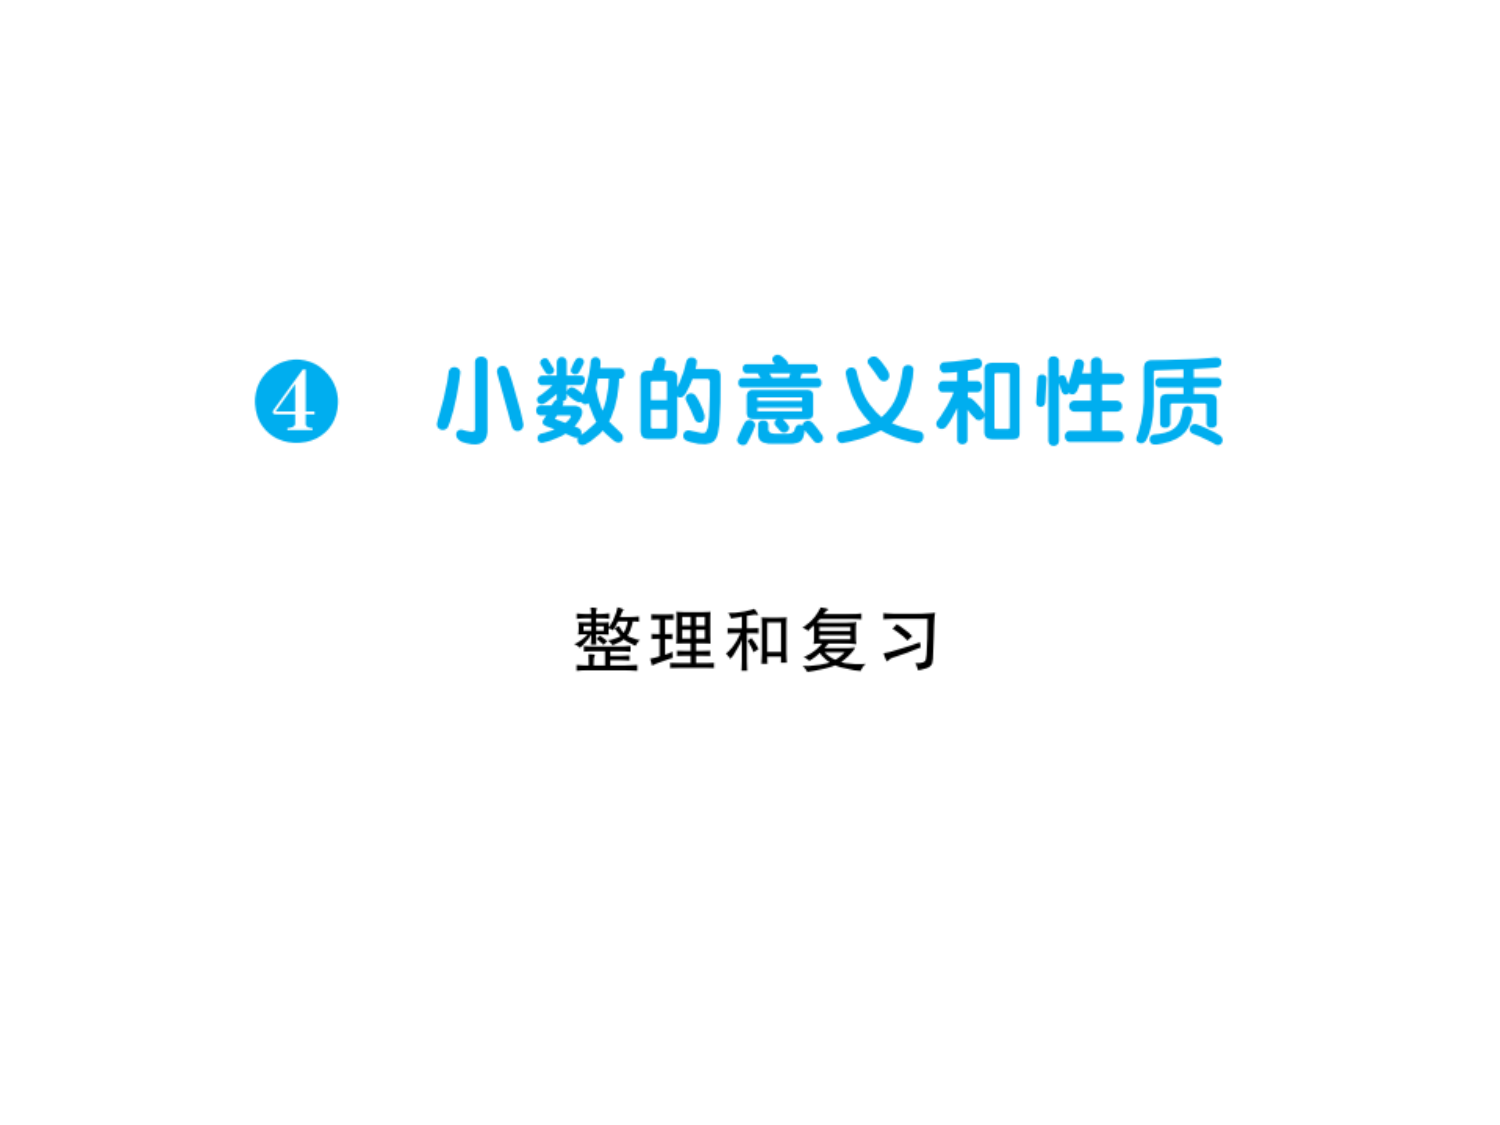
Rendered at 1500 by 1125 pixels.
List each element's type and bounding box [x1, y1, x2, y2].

picture [241, 338, 1259, 473]
picture [554, 586, 946, 691]
